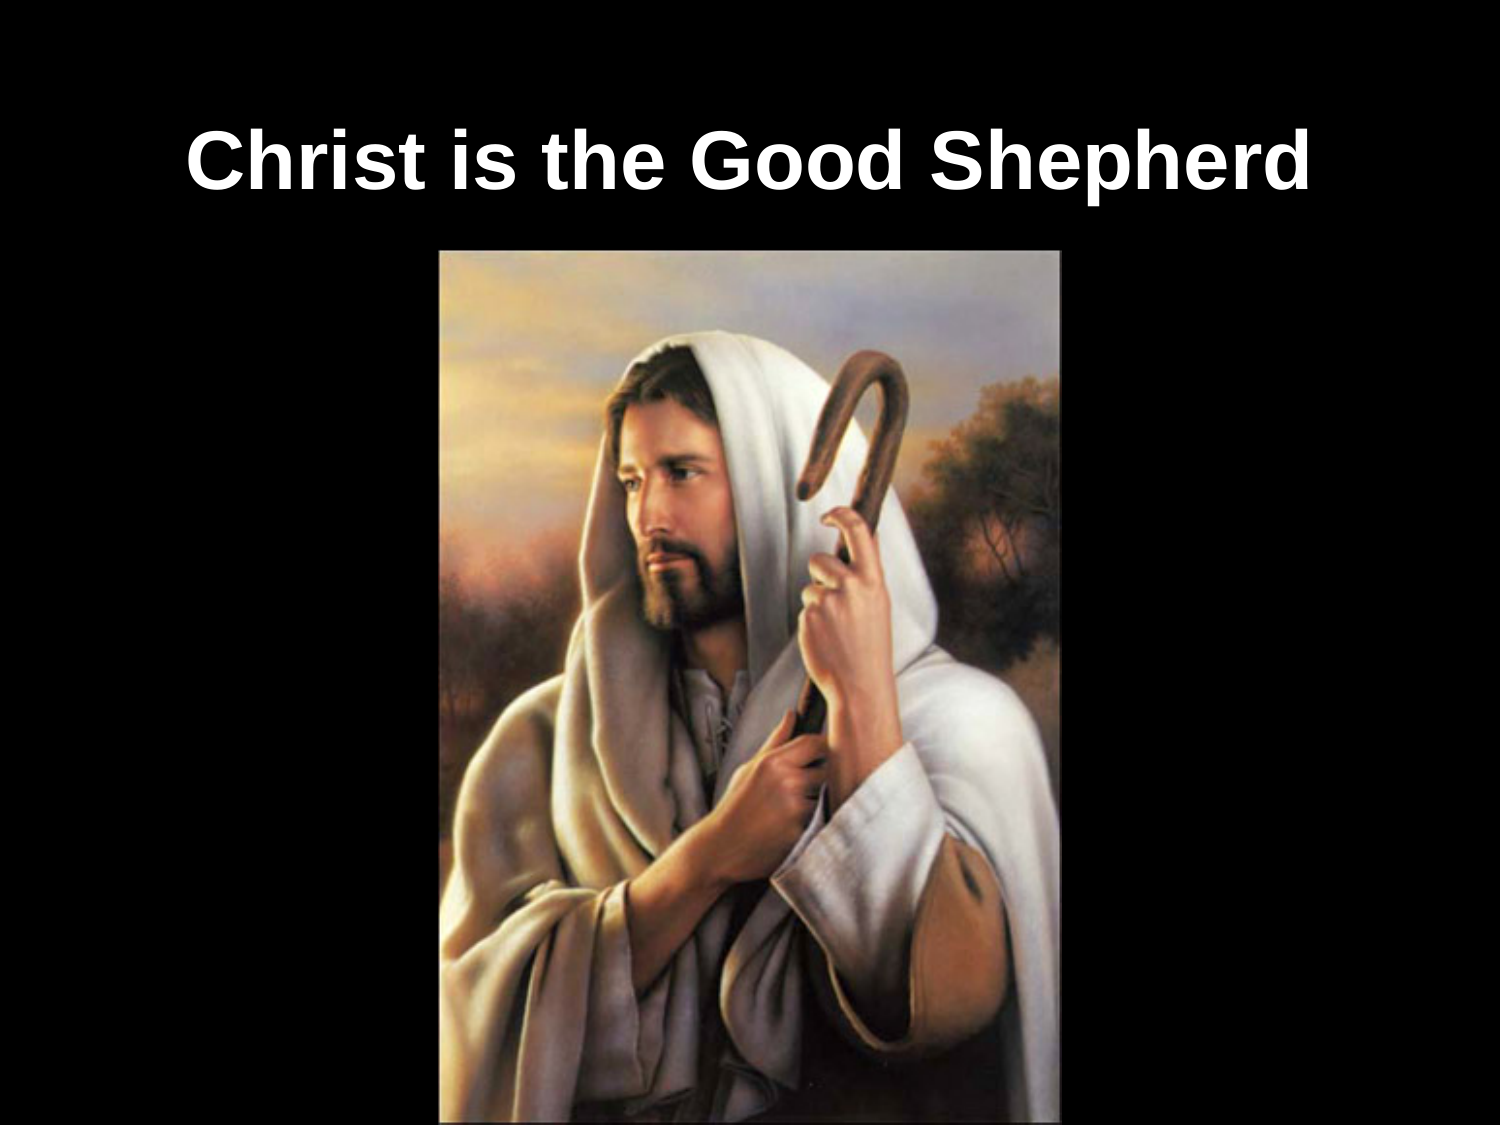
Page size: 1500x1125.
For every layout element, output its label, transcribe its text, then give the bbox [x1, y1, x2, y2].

title Christ is the Good Shepherd [112, 62, 1388, 250]
picture [437, 249, 1063, 1125]
